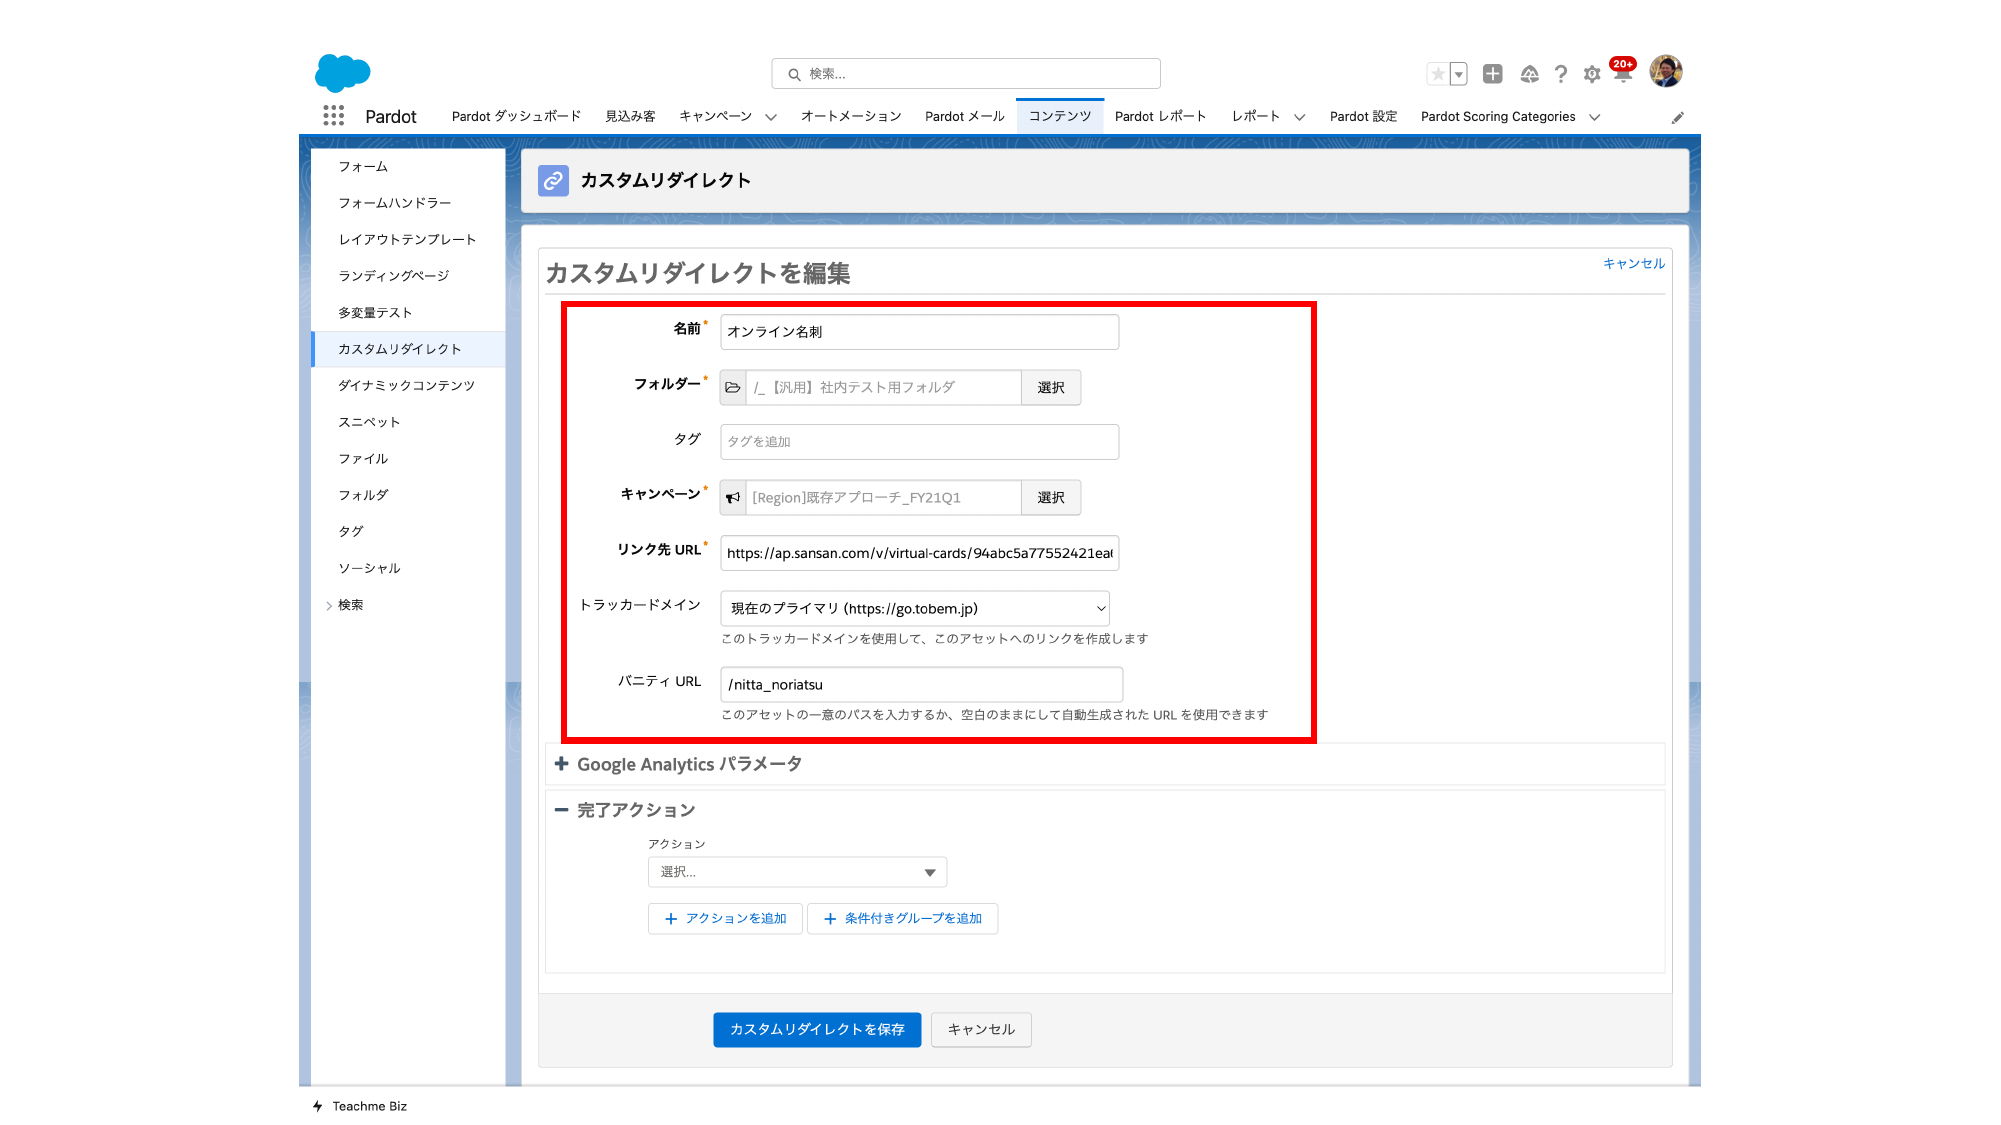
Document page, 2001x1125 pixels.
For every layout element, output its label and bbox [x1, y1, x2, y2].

picture [299, 49, 1701, 1125]
